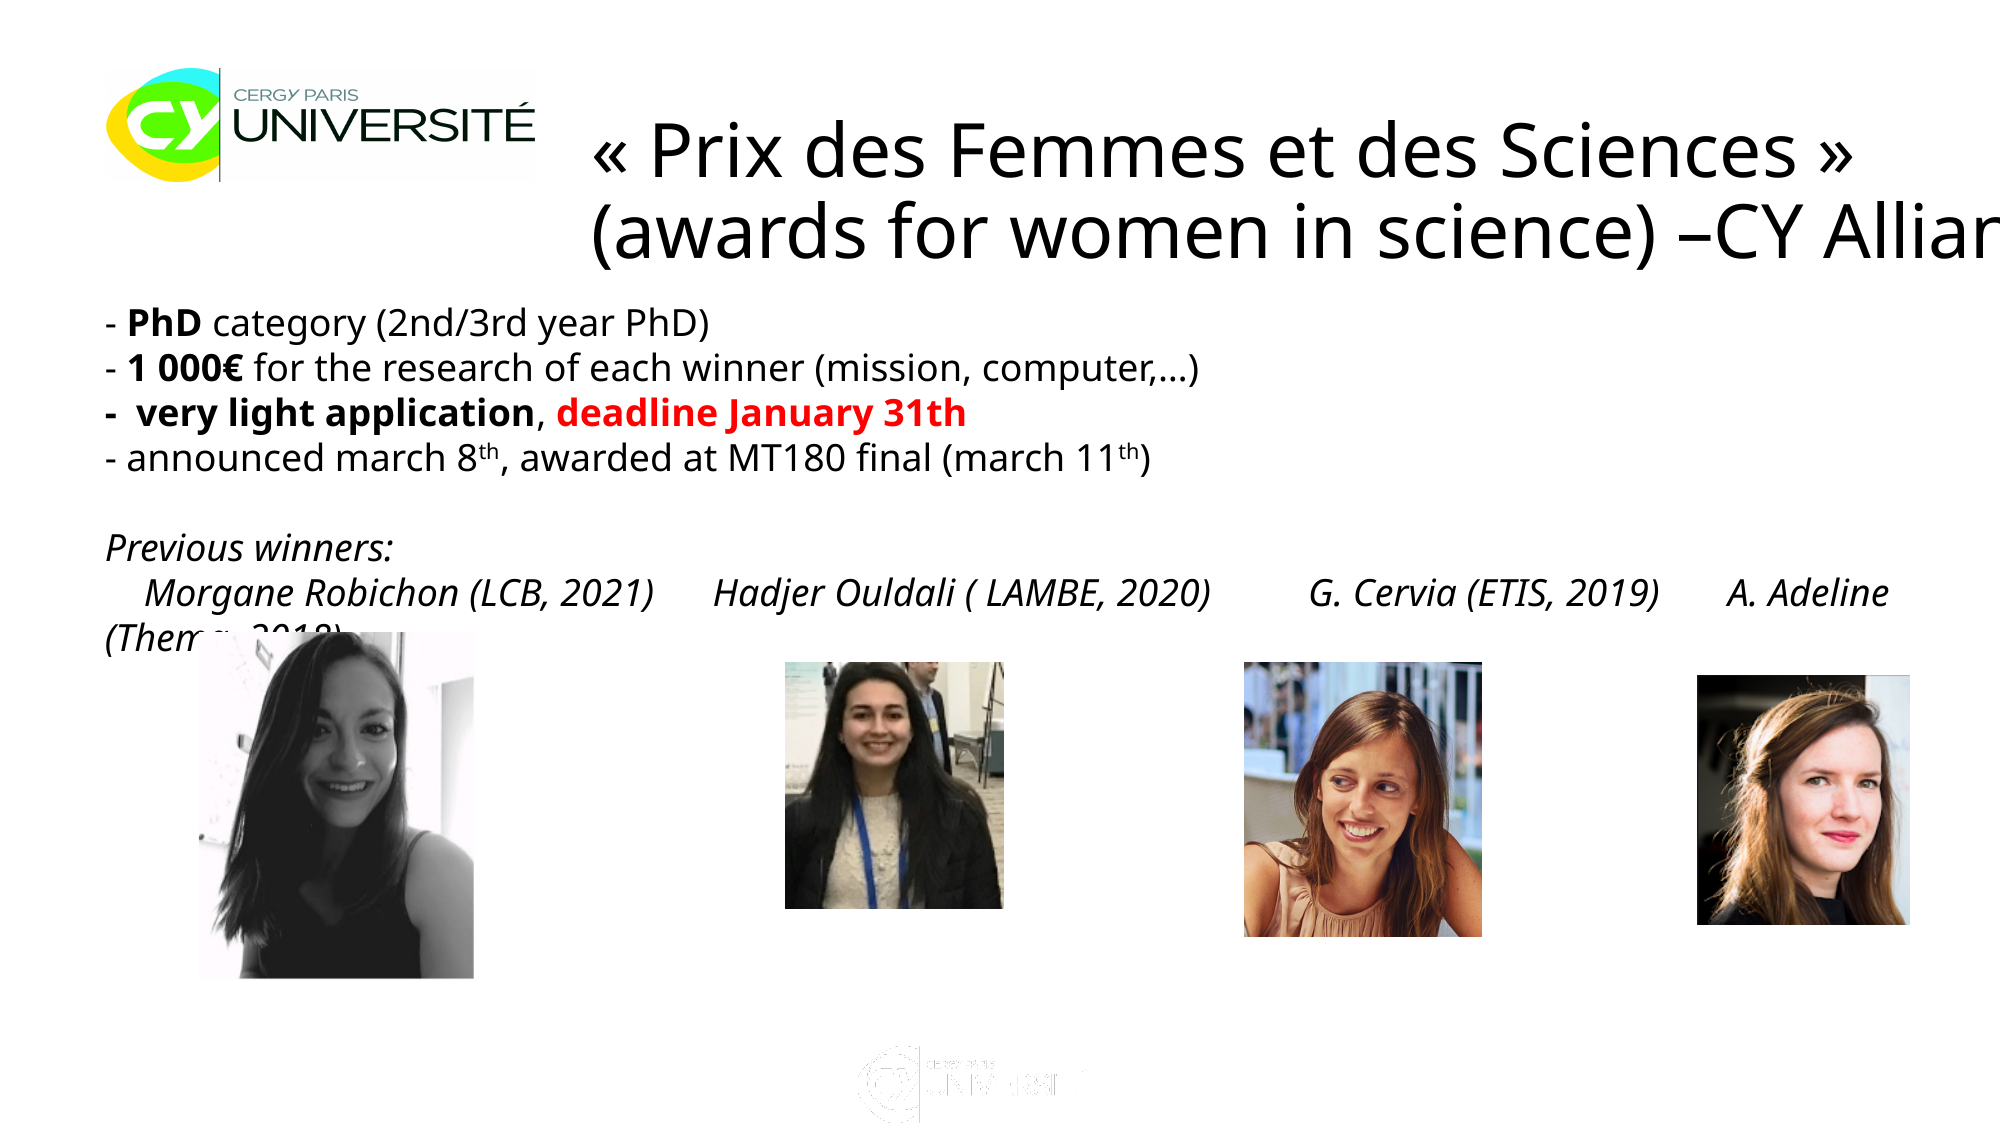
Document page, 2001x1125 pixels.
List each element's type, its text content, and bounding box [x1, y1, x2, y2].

picture [1244, 662, 1482, 937]
picture [106, 68, 535, 182]
text_box - PhD category (2nd/3rd year PhD) - 1 000€ for the research of each winner (mission, computer,…) - very light application, deadline January 31th - announced march 8th, awarded at MT180 final (march 11th) Previous winners: Morgane Robichon (LCB, 2021) Hadjer Ouldali ( LAMBE, 2020) G. Cervia (ETIS, 2019) A. Adeline (Thema, 2018) [90, 291, 1984, 932]
picture [198, 632, 477, 980]
picture [785, 662, 1004, 909]
text_box « Prix des Femmes et des Sciences » (awards for women in science) –CY Alliance [576, 85, 2000, 303]
picture [854, 1044, 1091, 1123]
picture [1697, 675, 1910, 925]
